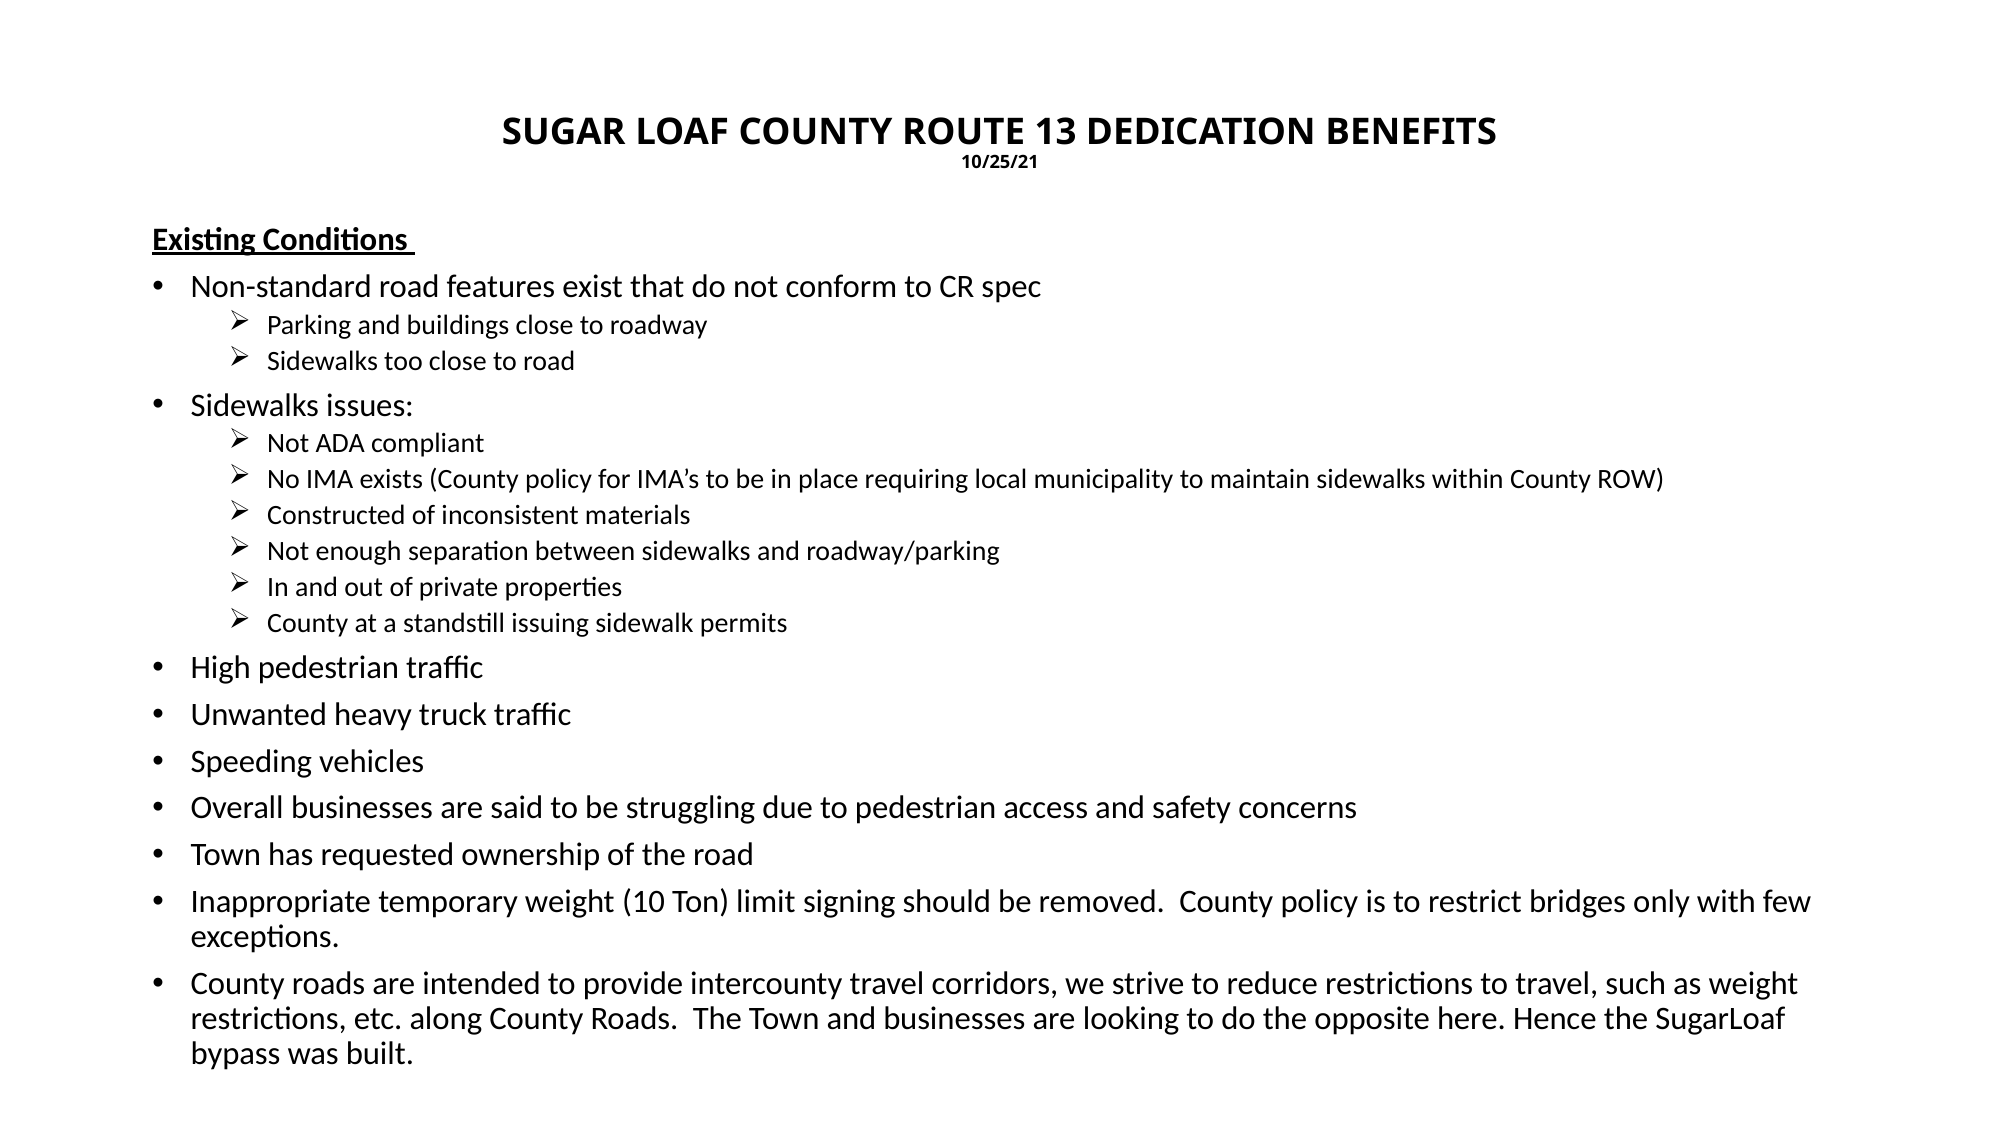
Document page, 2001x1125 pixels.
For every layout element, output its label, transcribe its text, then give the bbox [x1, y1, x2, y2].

title SUGAR LOAF COUNTY ROUTE 13 DEDICATION BENEFITS 10/25/21 [137, 59, 1863, 214]
list Existing Conditions Non-standard road features exist that do not conform to CR spec Parking and buildings close to roadway Sidewalks too close to road Sidewalks issues: Not ADA compliant No IMA exists (County policy for IMA’s to be in place requiring local municipality to maintain sidewalks within County ROW) Constructed of inconsistent materials Not enough separation between sidewalks and roadway/parking In and out of private properties County at a standstill issuing sidewalk permits High pedestrian traffic Unwanted heavy truck traffic Speeding vehicles Overall businesses are said to be struggling due to pedestrian access and safety concerns Town has requested ownership of the road Inappropriate temporary weight (10 Ton) limit signing should be removed. County policy is to restrict bridges only with few exceptions. County roads are intended to provide intercounty travel corridors, we strive to reduce restrictions to travel, such as weight restrictions, etc. along County Roads. The Town and businesses are looking to do the opposite here. Hence the SugarLoaf bypass was built. [137, 214, 1863, 1088]
